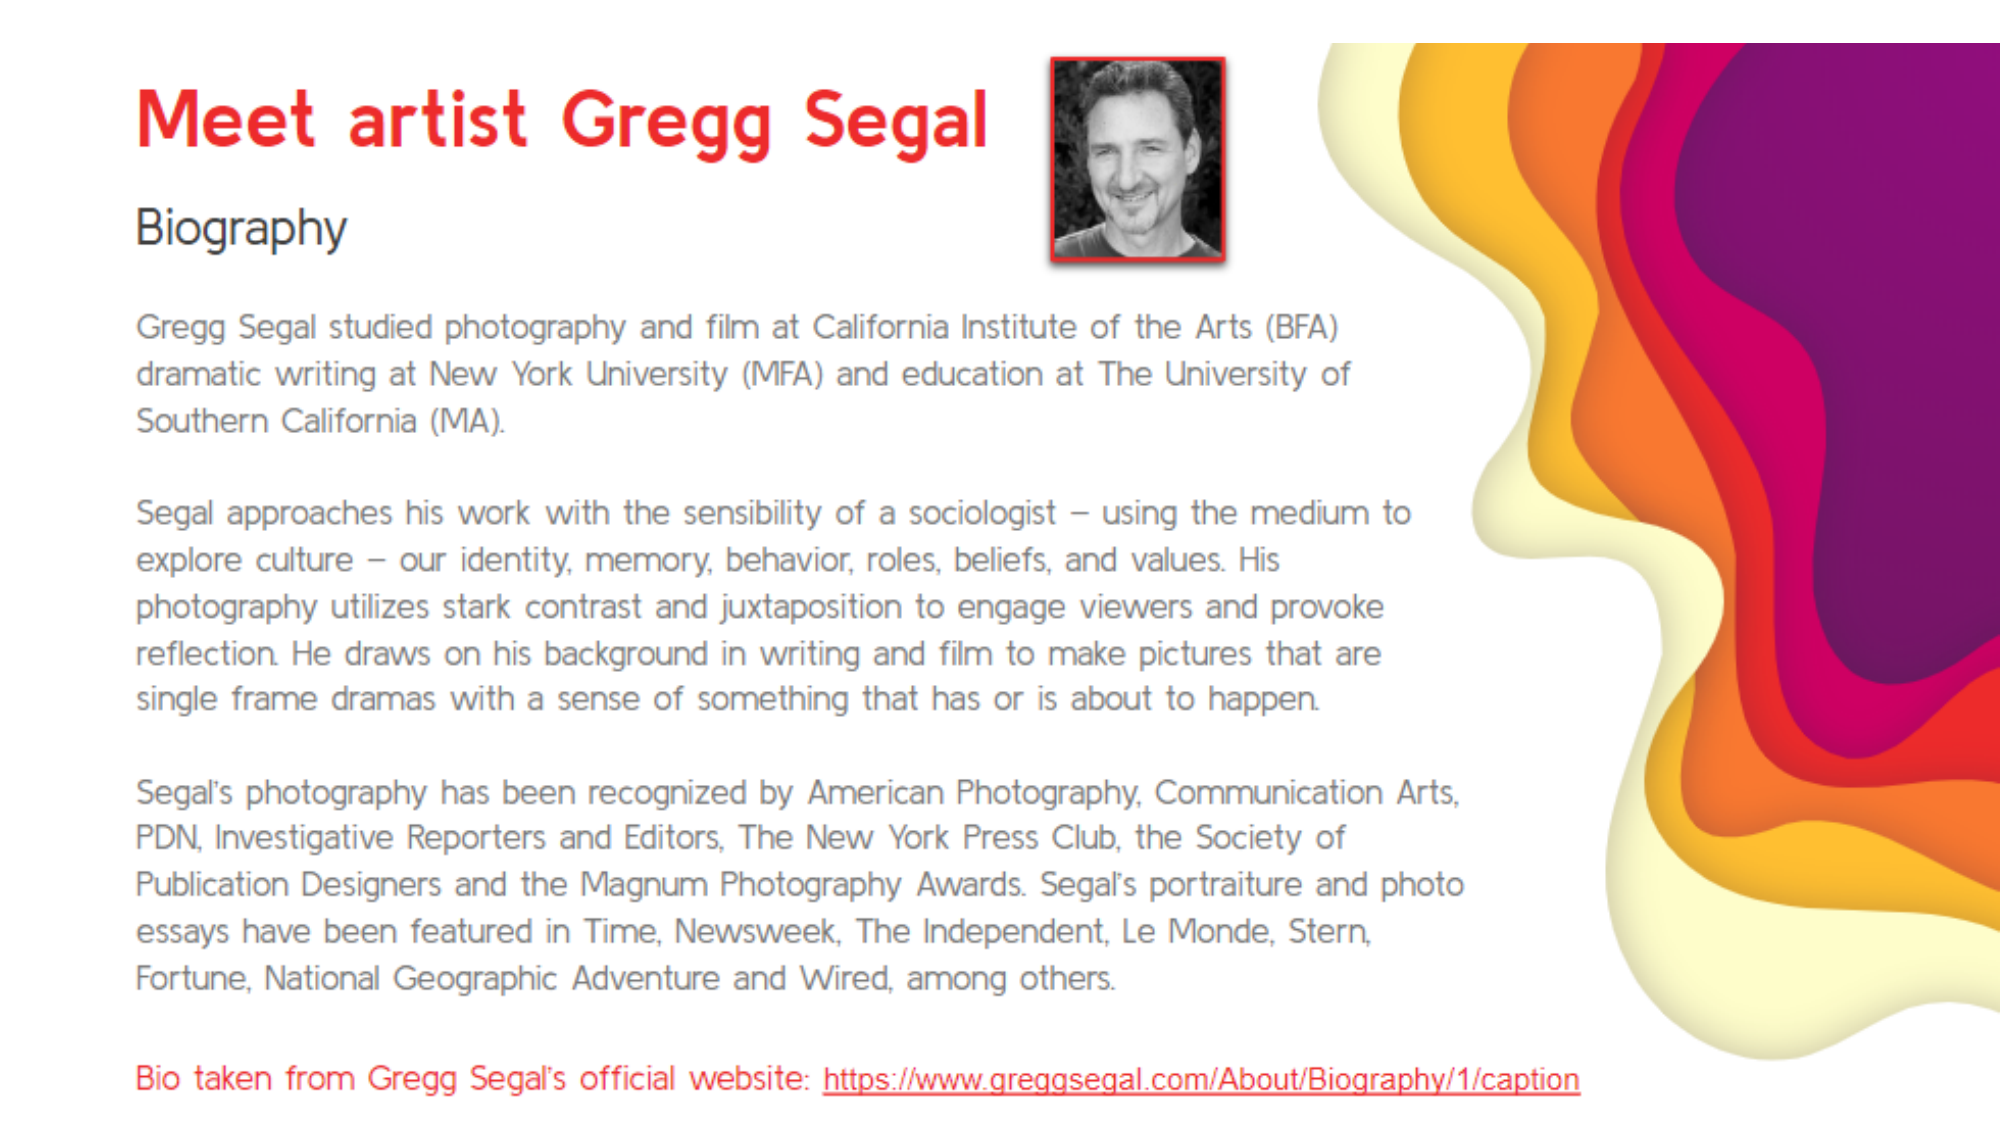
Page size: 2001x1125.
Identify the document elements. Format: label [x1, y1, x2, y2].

list [114, 43, 2000, 1125]
